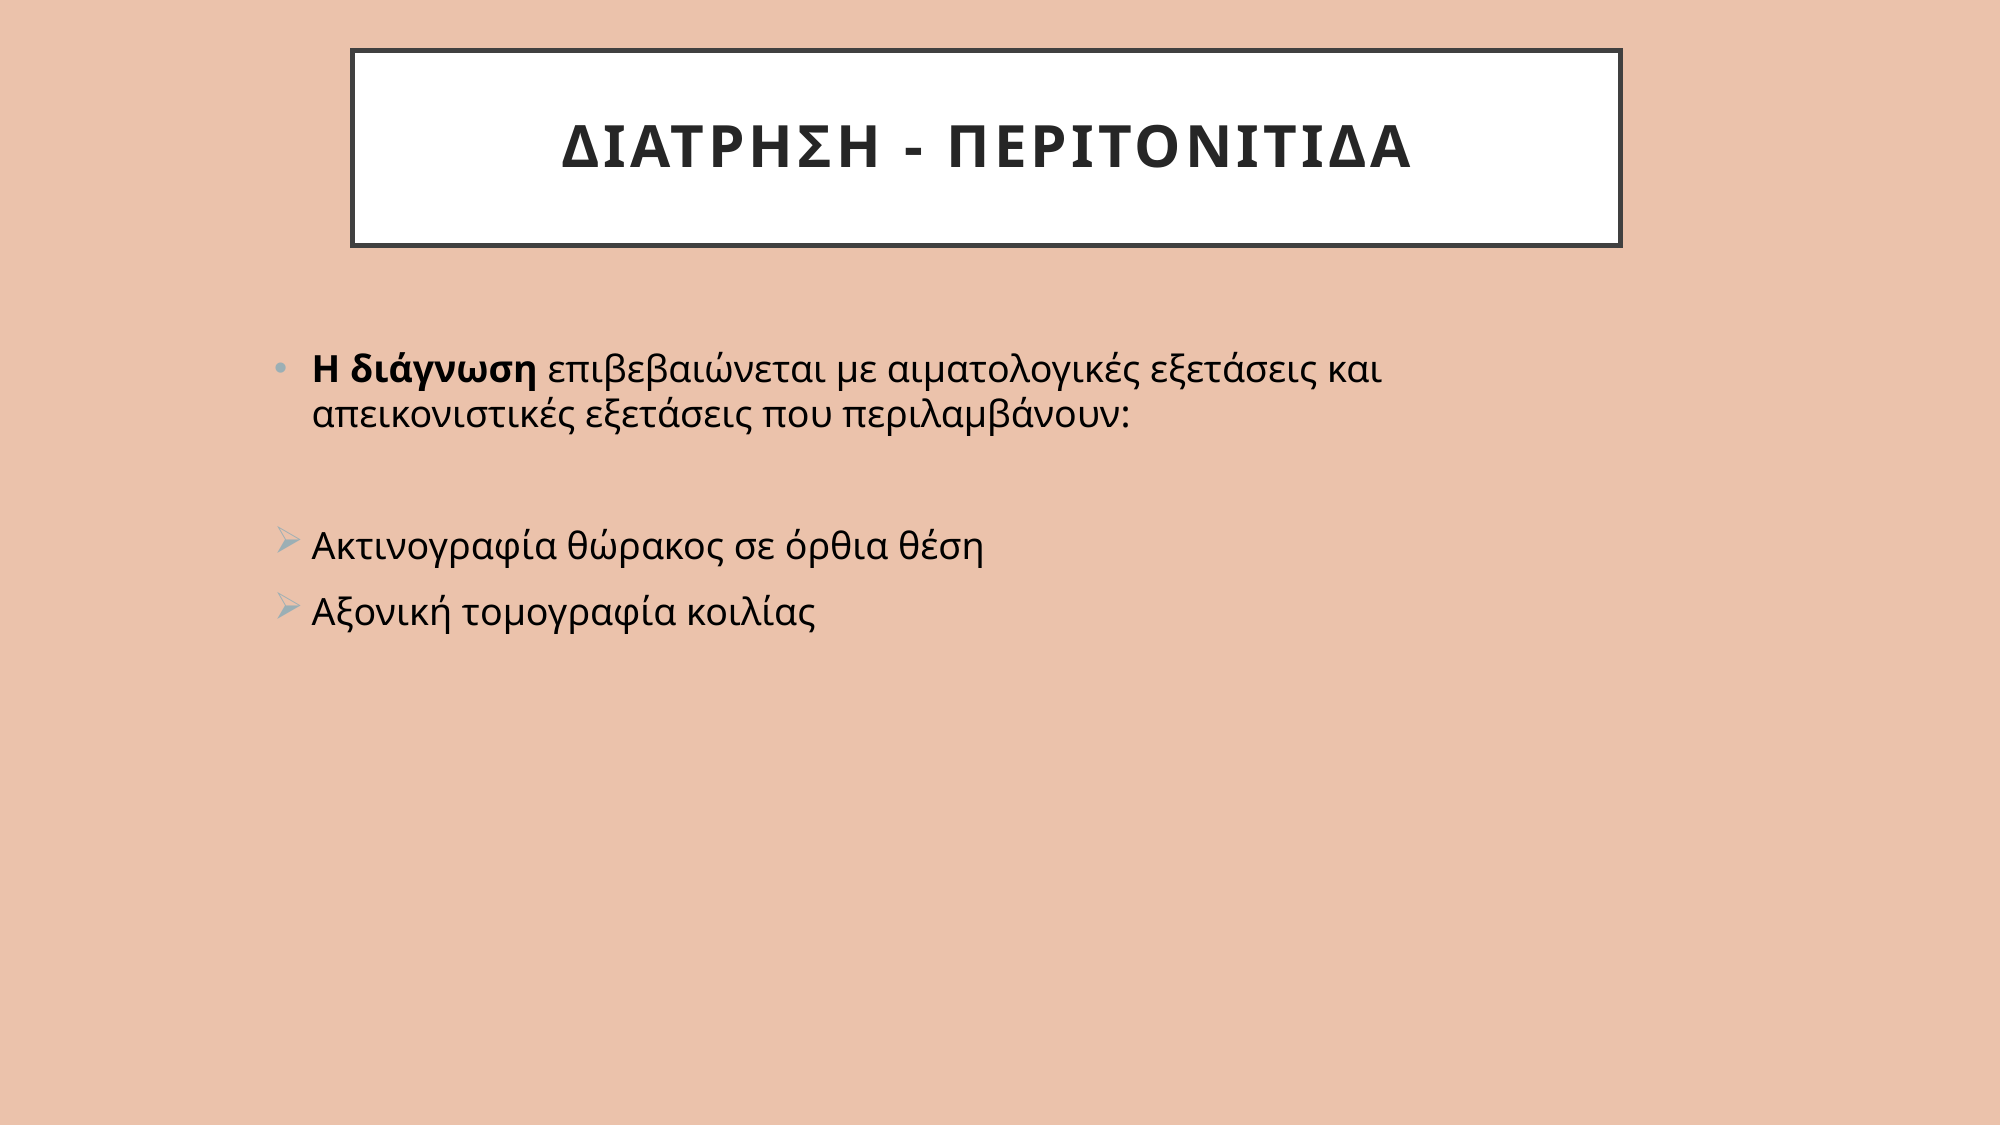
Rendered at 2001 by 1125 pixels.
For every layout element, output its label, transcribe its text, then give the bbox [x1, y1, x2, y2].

list Η διάγνωση επιβεβαιώνεται με αιματολογικές εξετάσεις και απεικονιστικές εξετάσεις που περιλαμβάνουν: Ακτινογραφία θώρακος σε όρθια θέση Αξονική τομογραφία κοιλίας [259, 337, 1649, 1050]
title ΔΙΑΤΡΗΣΗ - ΠΕΡΙΤΟΝΙΤΙΔΑ [350, 48, 1623, 248]
